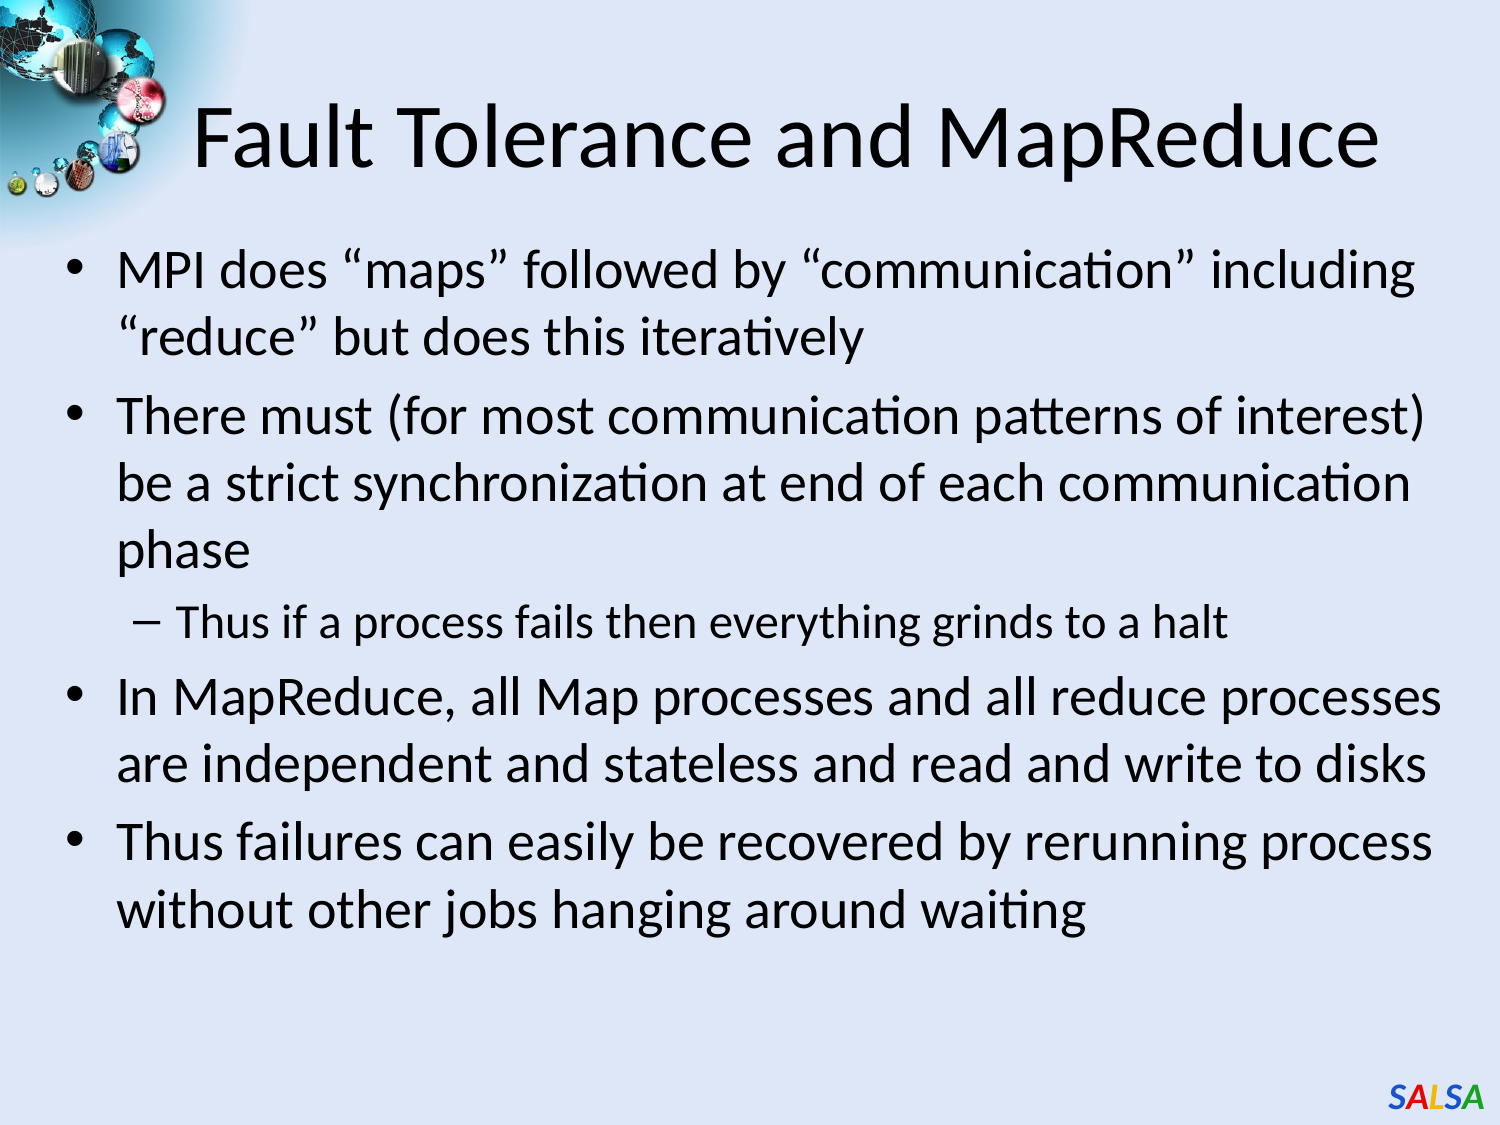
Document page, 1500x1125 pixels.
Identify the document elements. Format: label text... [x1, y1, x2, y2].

picture [0, 0, 263, 253]
title Fault Tolerance and MapReduce [112, 37, 1463, 224]
list MPI does “maps” followed by “communication” including “reduce” but does this iteratively There must (for most communication patterns of interest) be a strict synchronization at end of each communication phase Thus if a process fails then everything grinds to a halt In MapReduce, all Map processes and all reduce processes are independent and stateless and read and write to disks Thus failures can easily be recovered by rerunning process without other jobs hanging around waiting [50, 224, 1475, 968]
